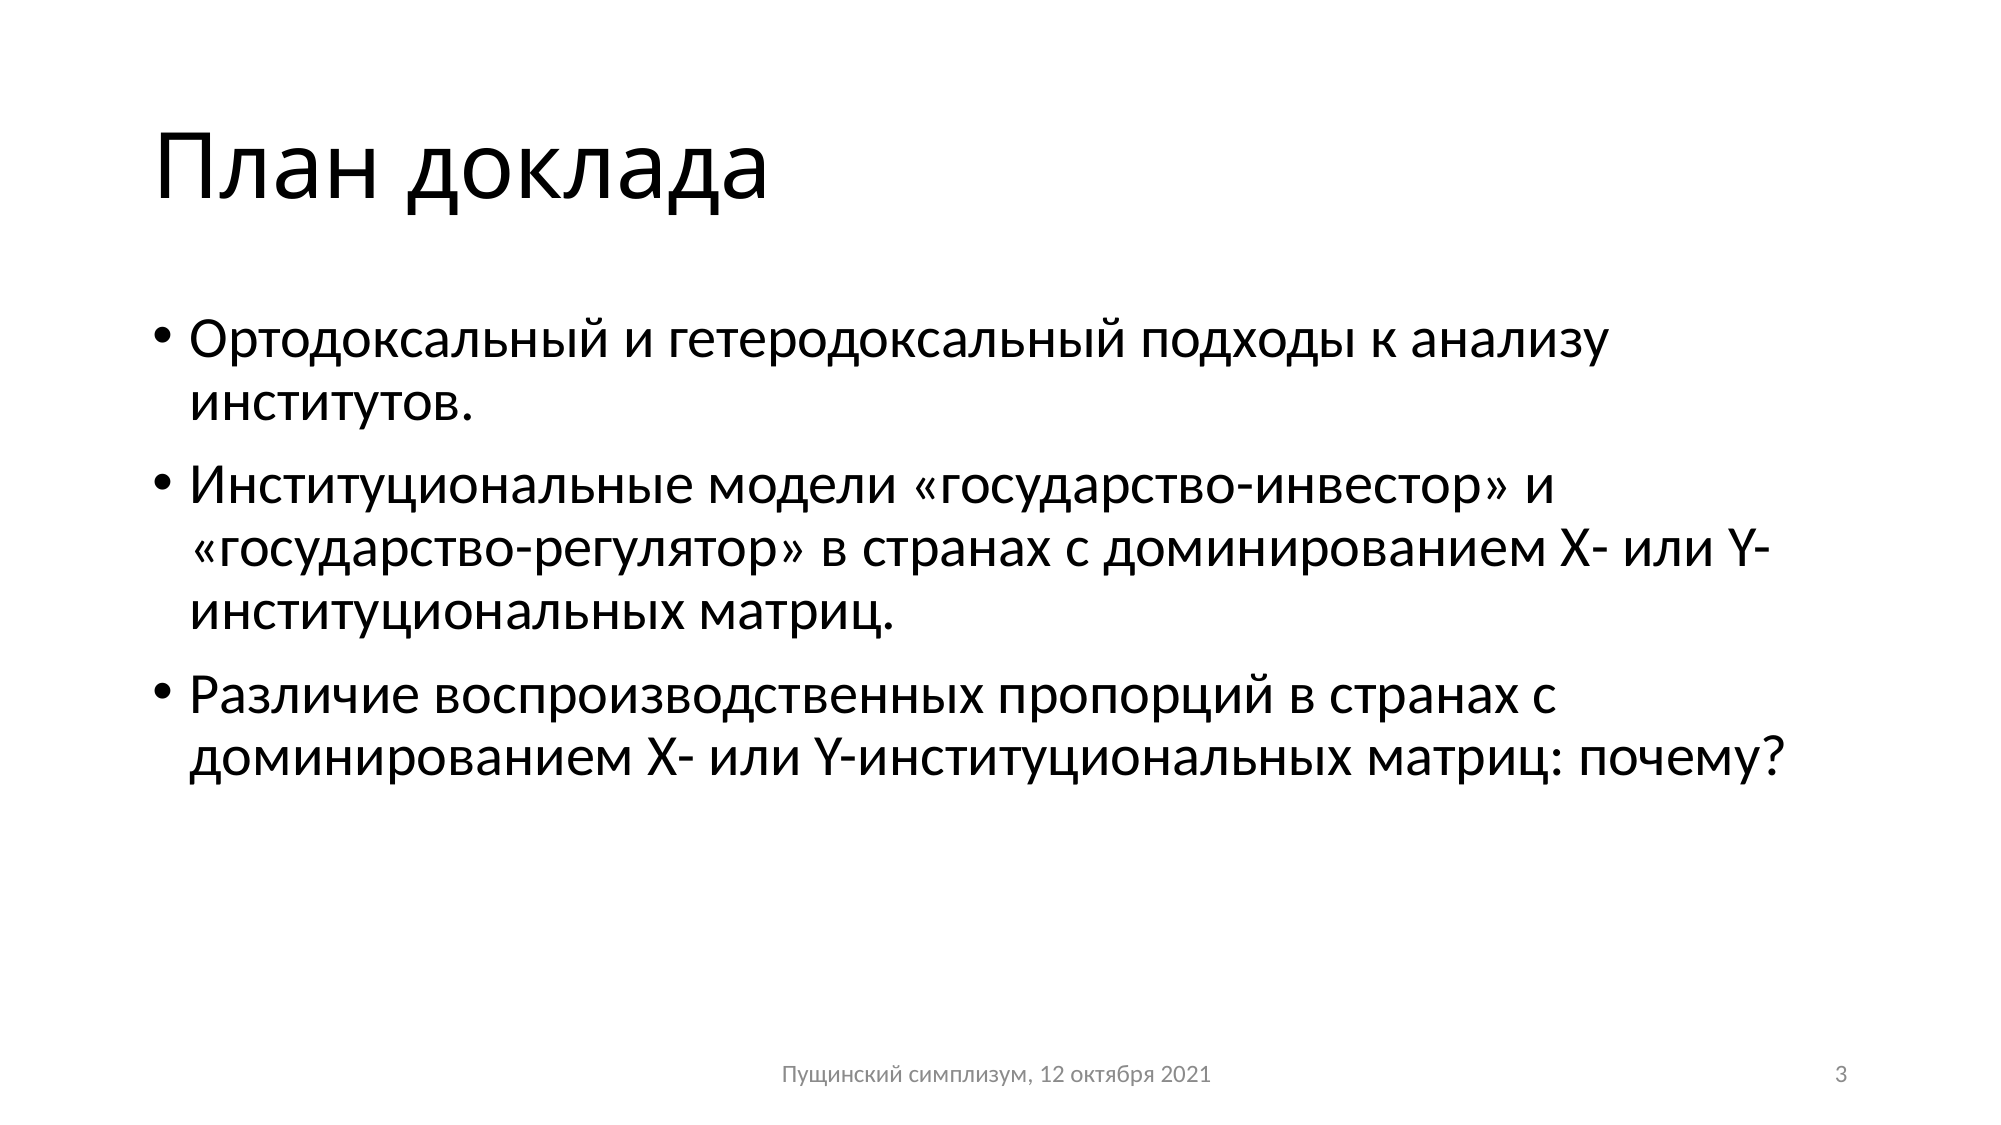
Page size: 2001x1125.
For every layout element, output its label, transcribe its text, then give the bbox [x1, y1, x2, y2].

footer Пущинский симплизум, 12 октября 2021 [662, 1042, 1338, 1103]
title План доклада [137, 59, 1863, 278]
list Ортодоксальный и гетеродоксальный подходы к анализу институтов. Институциональные модели «государство-инвестор» и «государство-регулятор» в странах с доминированием Х- или Y- институциональных матриц. Различие воспроизводственных пропорций в странах с доминированием Х- или Y-институциональных матриц: почему? [137, 299, 1863, 1014]
slide_number 3 [1412, 1042, 1863, 1103]
